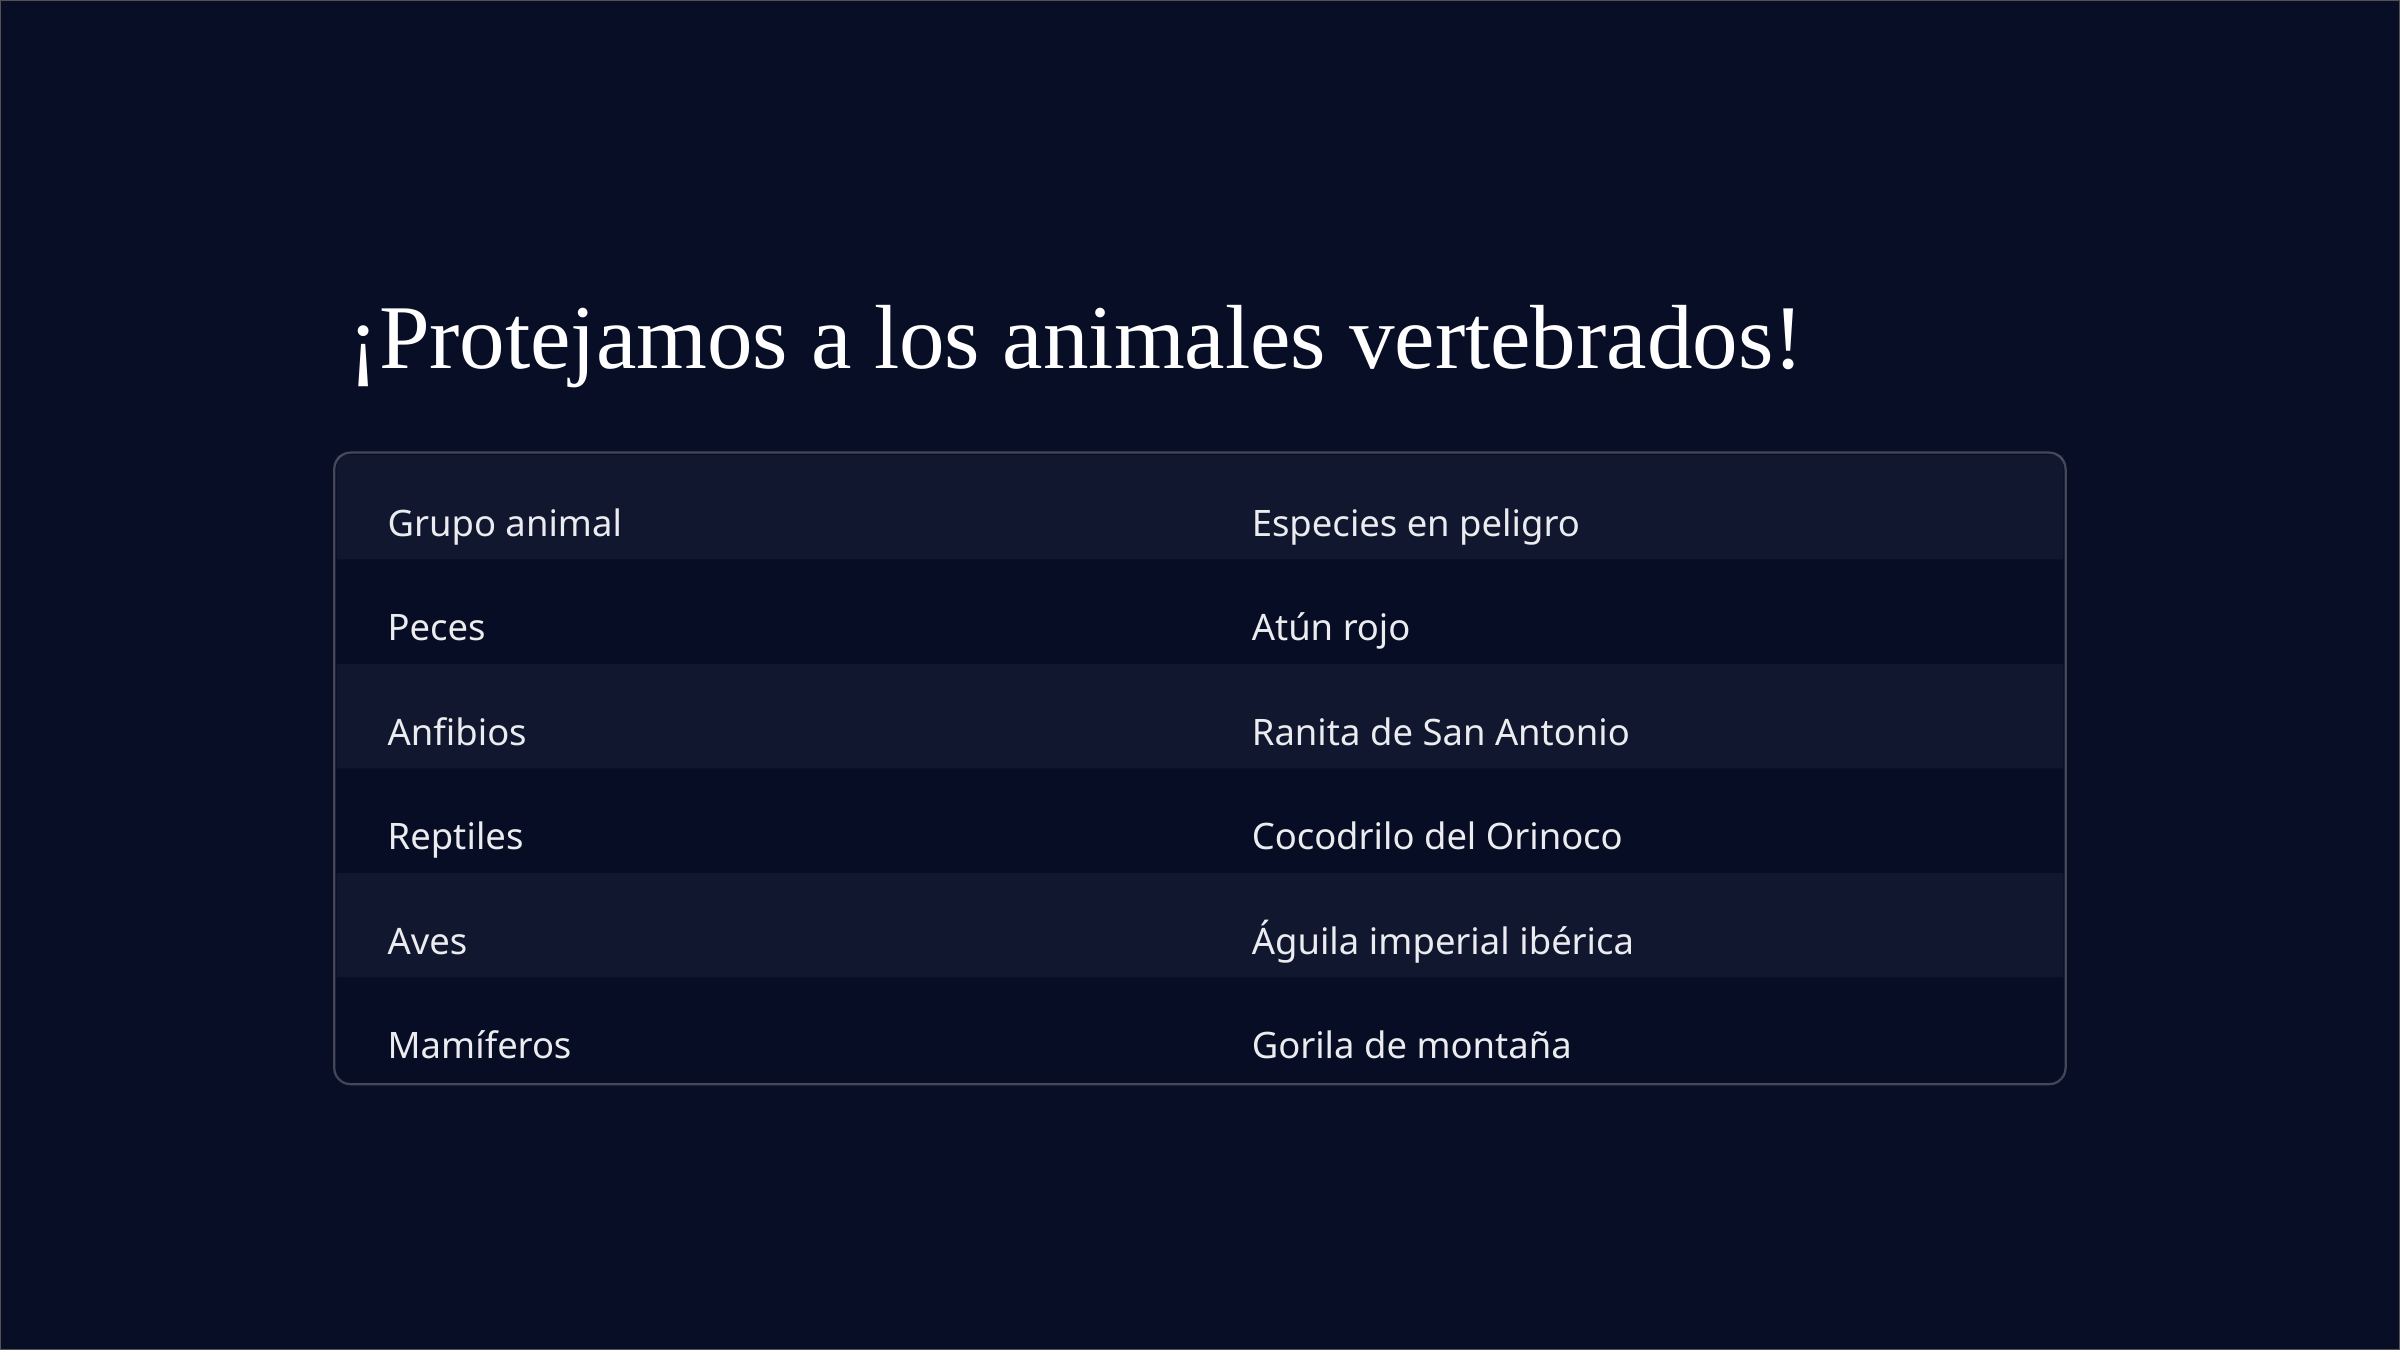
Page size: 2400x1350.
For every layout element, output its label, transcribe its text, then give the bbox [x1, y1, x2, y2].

text_box [336, 872, 2064, 977]
text_box Gorila de montaña [1237, 1000, 2027, 1059]
text_box Peces [372, 582, 1163, 641]
text_box Águila imperial ibérica [1237, 896, 2027, 955]
text_box Mamíferos [372, 1000, 1163, 1059]
text_box ¡Protejamos a los animales vertebrados! [334, 265, 2063, 380]
text_box Reptiles [372, 791, 1163, 850]
text_box [336, 663, 2064, 768]
text_box [0, 0, 2400, 1350]
text_box Cocodrilo del Orinoco [1237, 791, 2027, 850]
text_box Grupo animal [372, 477, 1163, 537]
text_box Ranita de San Antonio [1237, 686, 2027, 746]
text_box Atún rojo [1237, 582, 2027, 641]
text_box Especies en peligro [1237, 477, 2027, 537]
text_box [336, 977, 2064, 1082]
text_box [336, 559, 2064, 663]
text_box Anfibios [372, 686, 1163, 746]
text_box [336, 454, 2064, 559]
text_box [336, 768, 2064, 872]
text_box Aves [372, 896, 1163, 955]
